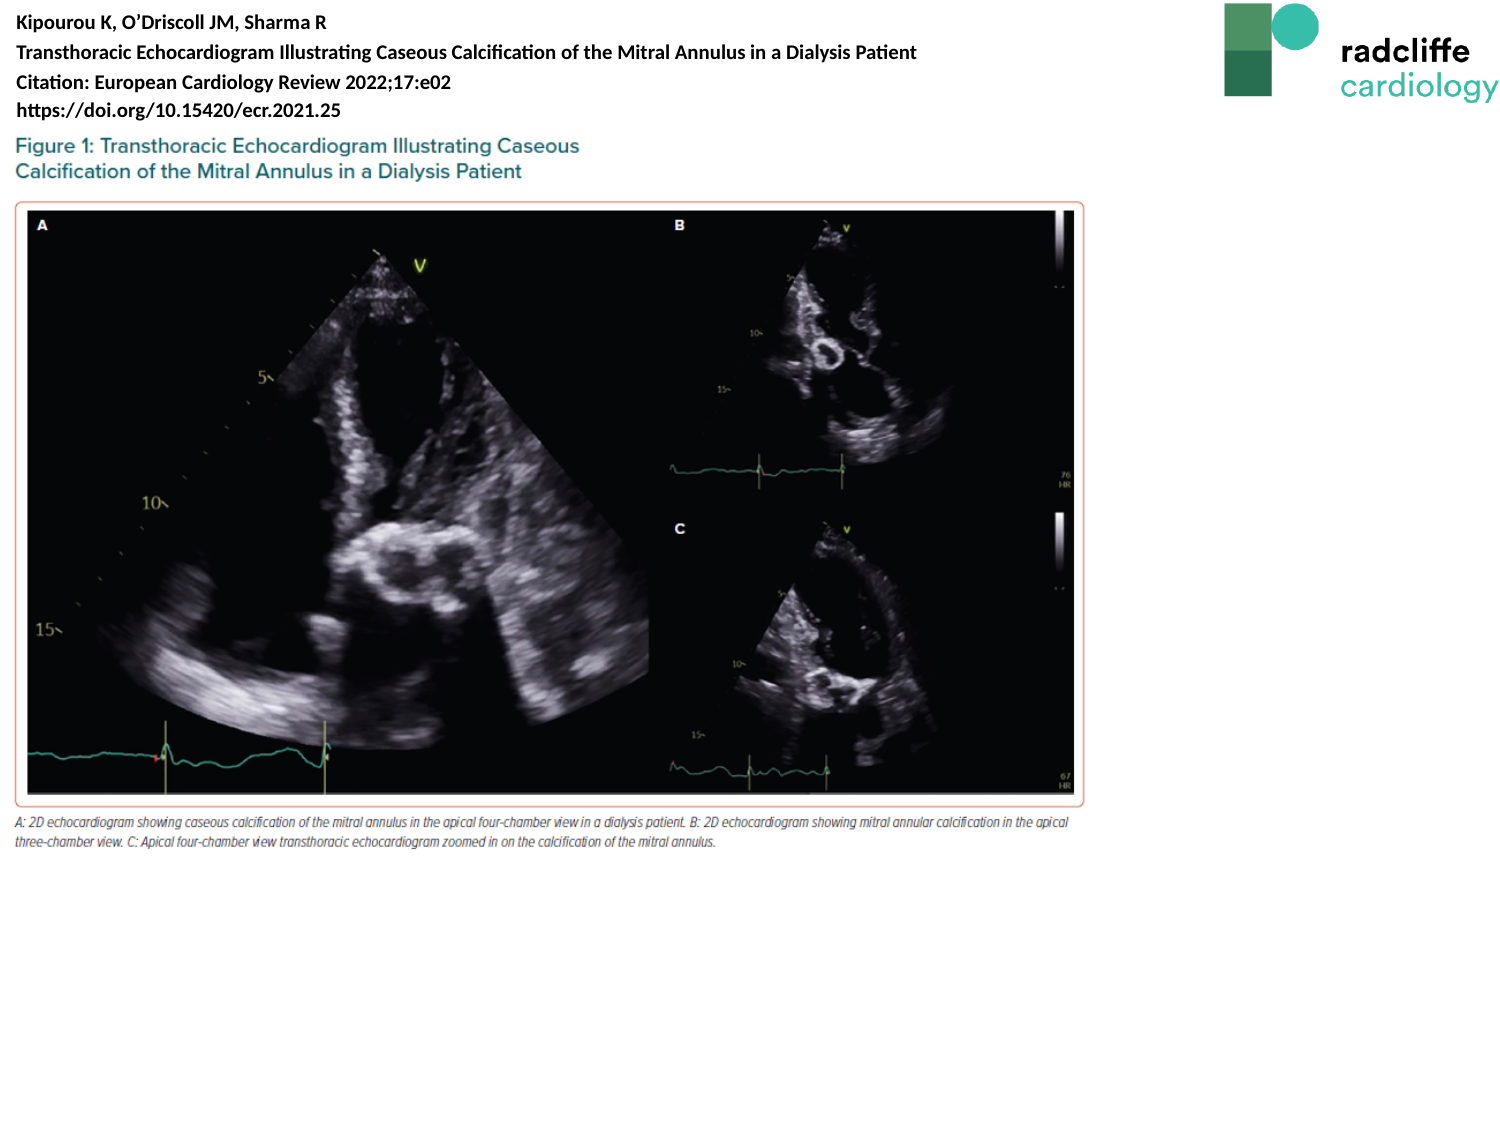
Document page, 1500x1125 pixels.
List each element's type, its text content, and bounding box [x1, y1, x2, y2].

text_box Kipourou K, O’Driscoll JM, Sharma R [1, 1, 939, 31]
text_box https://doi.org/10.15420/ecr.2021.25 [1, 89, 1500, 129]
text_box Transthoracic Echocardiogram Illustrating Caseous Calcification of the Mitral Annulus in a Dialysis Patient [1, 31, 1224, 60]
text_box Citation: European Cardiology Review 2022;17:e02 [1, 60, 1224, 89]
picture [1, 124, 1096, 863]
picture [1224, 1, 1499, 104]
